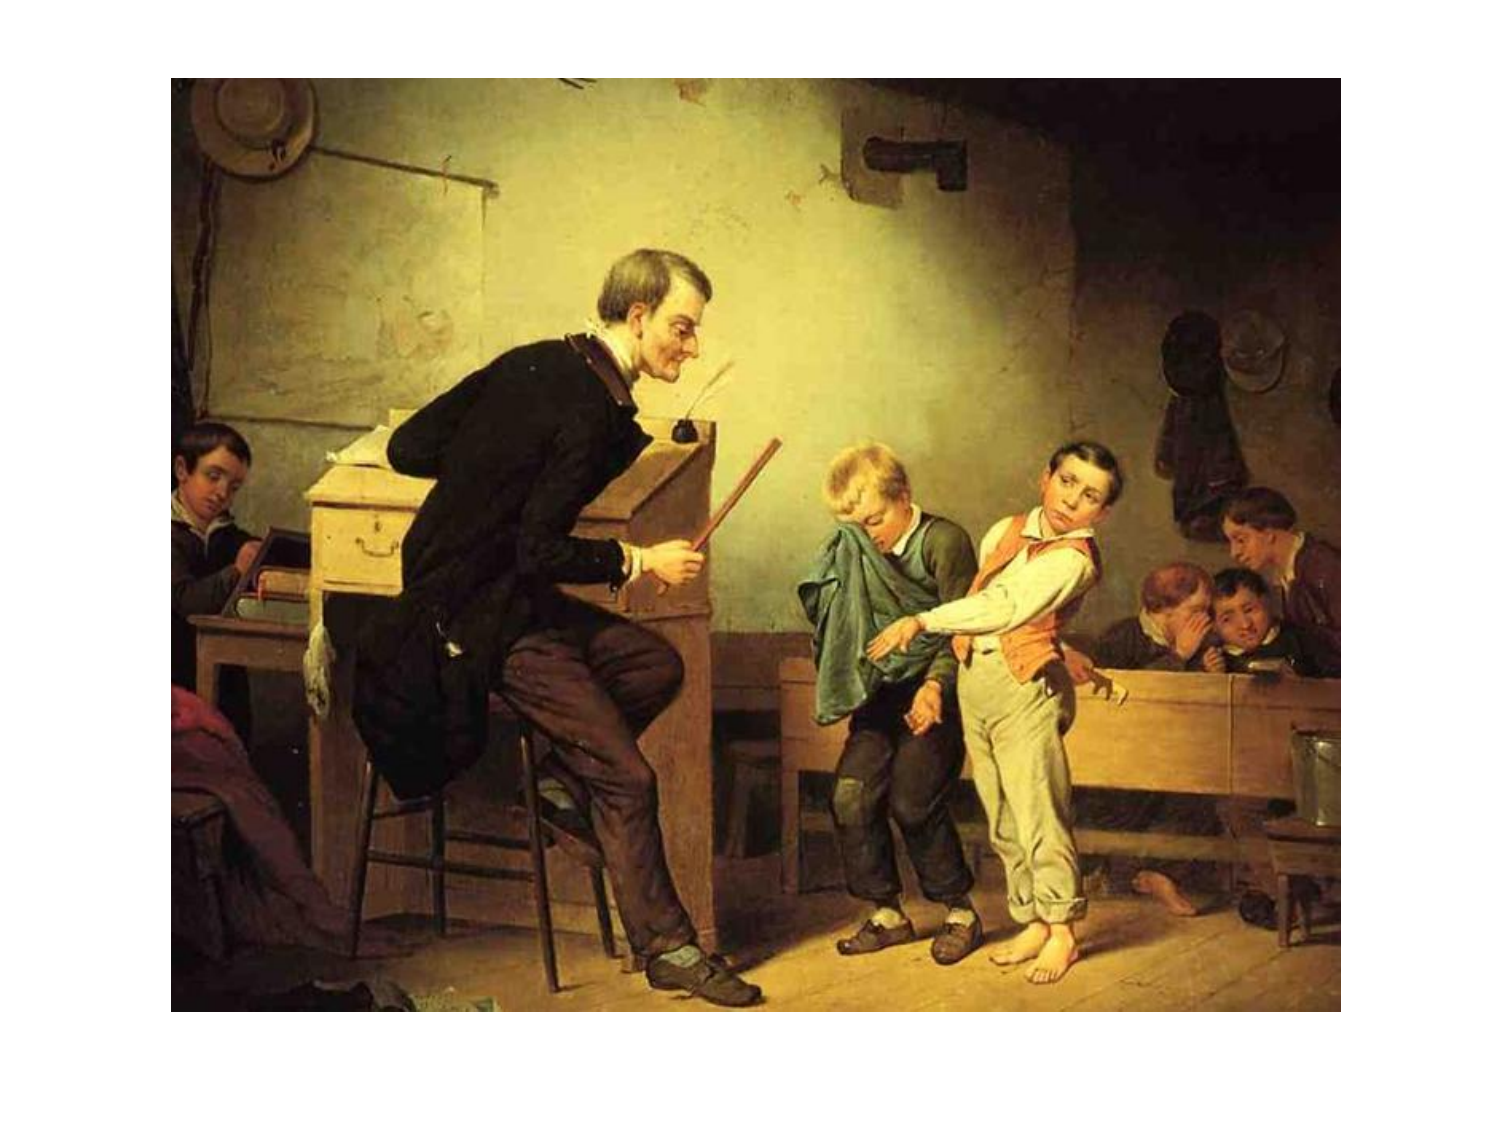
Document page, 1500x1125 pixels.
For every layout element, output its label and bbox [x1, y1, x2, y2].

picture [170, 77, 1341, 1012]
